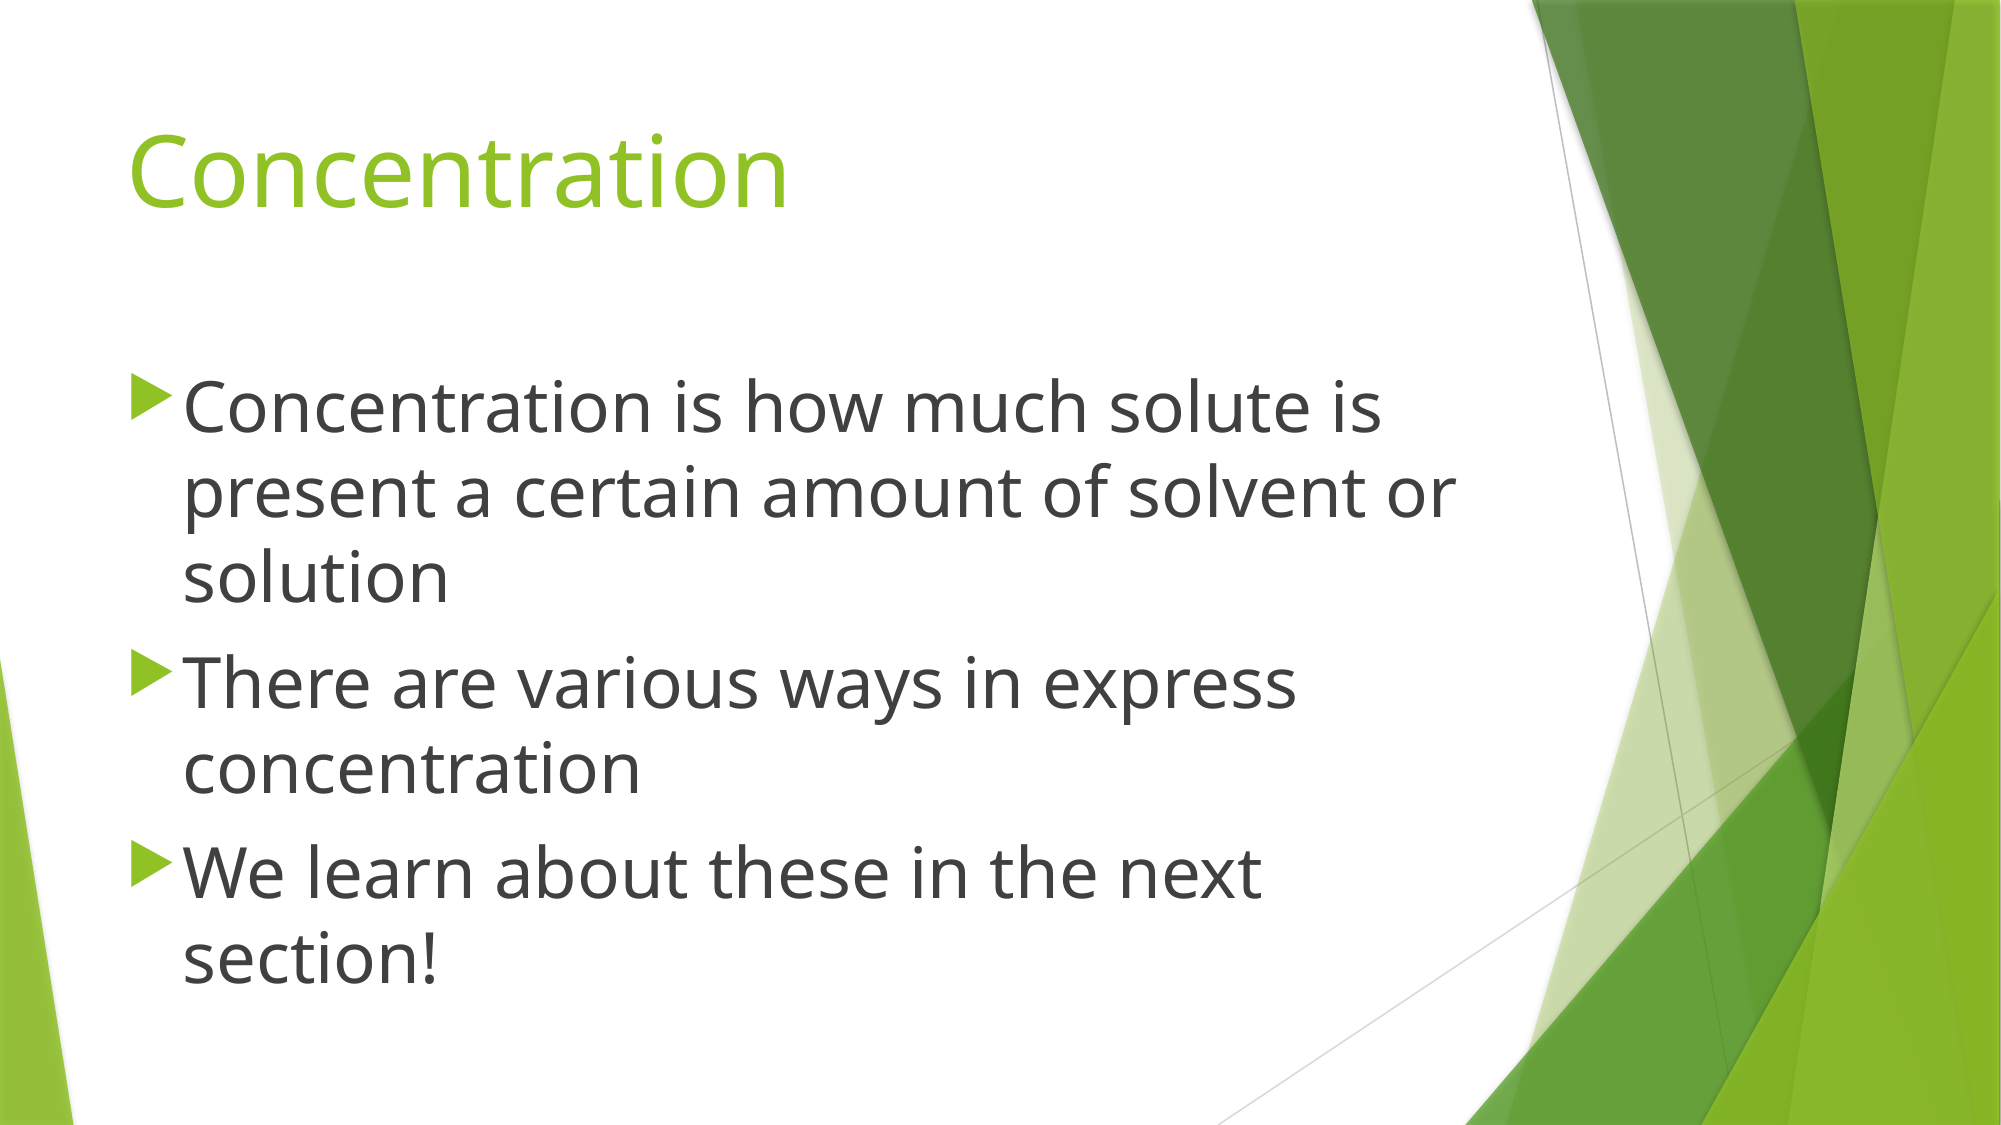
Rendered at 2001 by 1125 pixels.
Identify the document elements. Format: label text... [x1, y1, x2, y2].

title Concentration [111, 99, 1522, 317]
list Concentration is how much solute is present a certain amount of solvent or solution There are various ways in express concentration We learn about these in the next section! [111, 354, 1522, 992]
